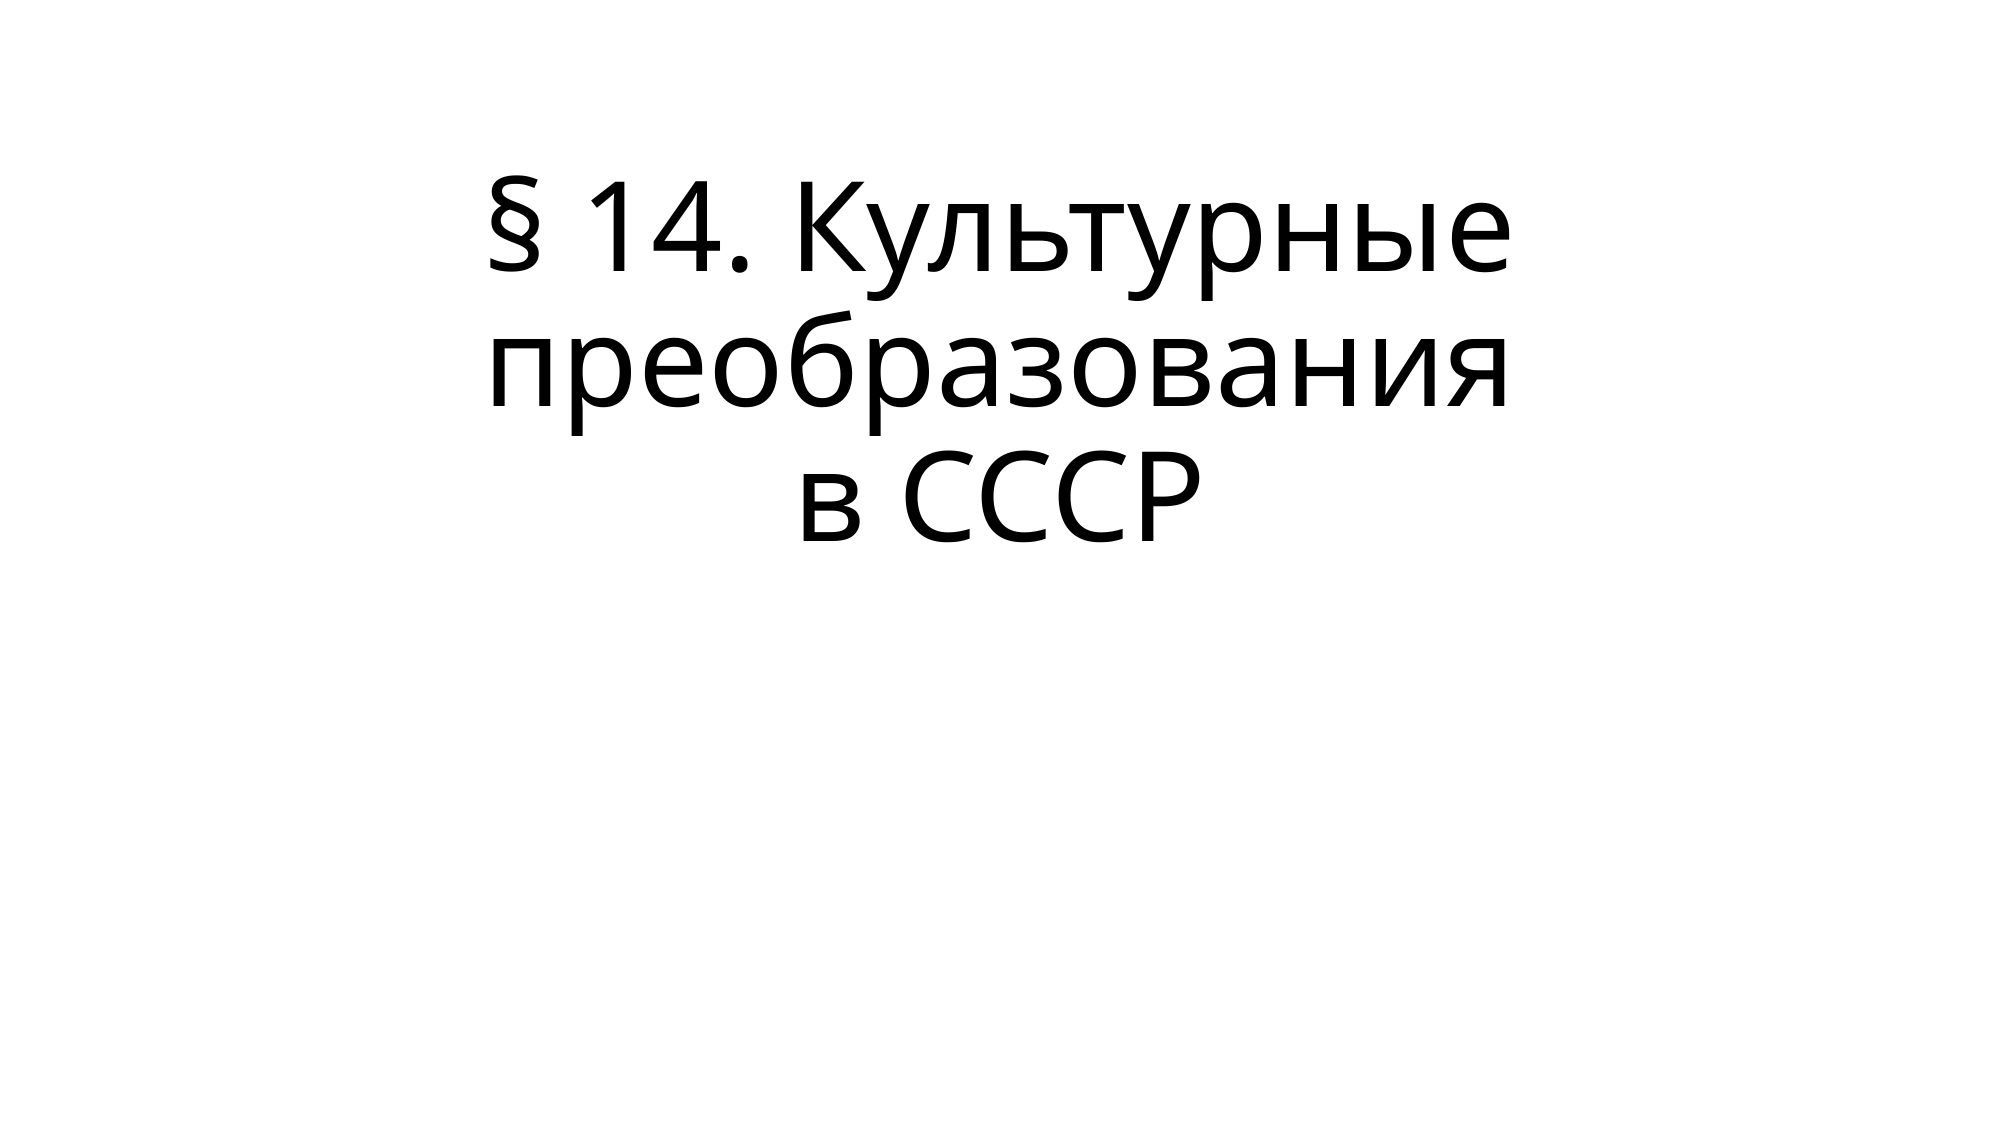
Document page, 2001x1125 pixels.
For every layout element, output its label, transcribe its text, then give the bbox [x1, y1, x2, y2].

title § 14. Культурные преобразования в СССР [249, 184, 1750, 576]
